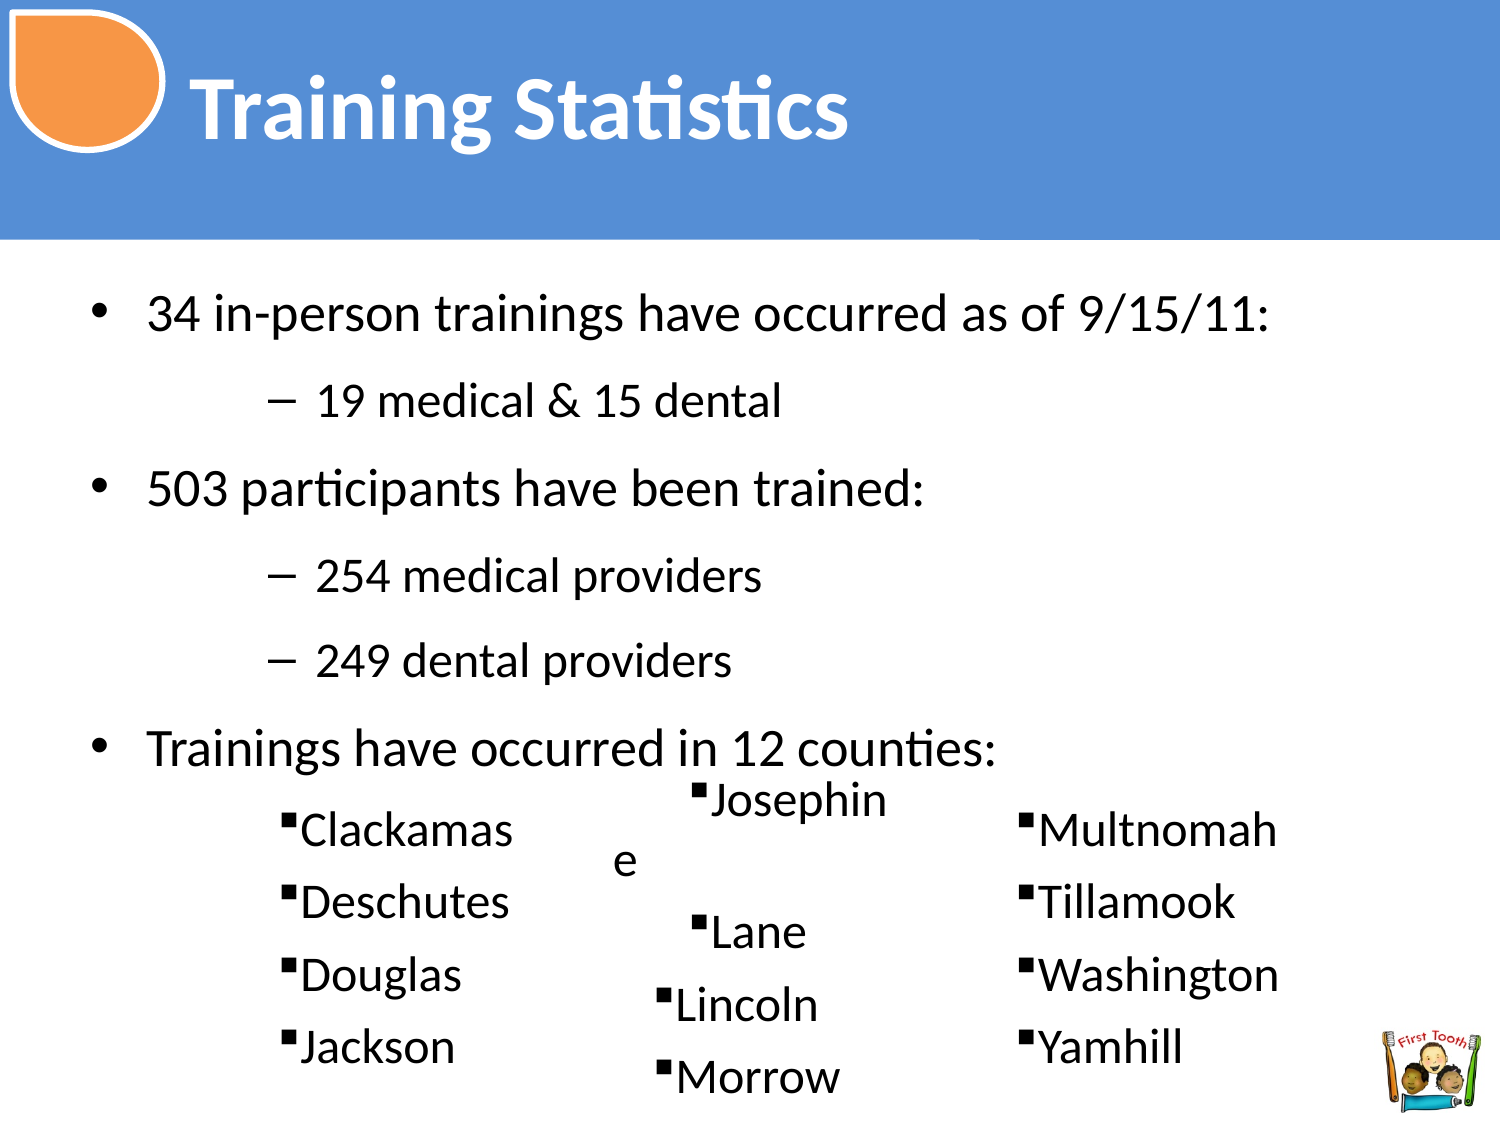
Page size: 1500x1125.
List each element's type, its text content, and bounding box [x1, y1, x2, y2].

text_box Multnomah Tillamook Washington Yamhill [924, 788, 1313, 1082]
text_box Clackamas Deschutes Douglas Jackson [187, 788, 562, 1082]
picture [1374, 1016, 1488, 1113]
list 34 in-person trainings have occurred as of 9/15/11: 19 medical & 15 dental 503 participants have been trained: 254 medical providers 249 dental providers Trainings have occurred in 12 counties: [74, 269, 1426, 838]
title Training Statistics [174, 24, 1438, 181]
text_box Josephine Lane Lincoln Morrow [562, 758, 925, 1112]
